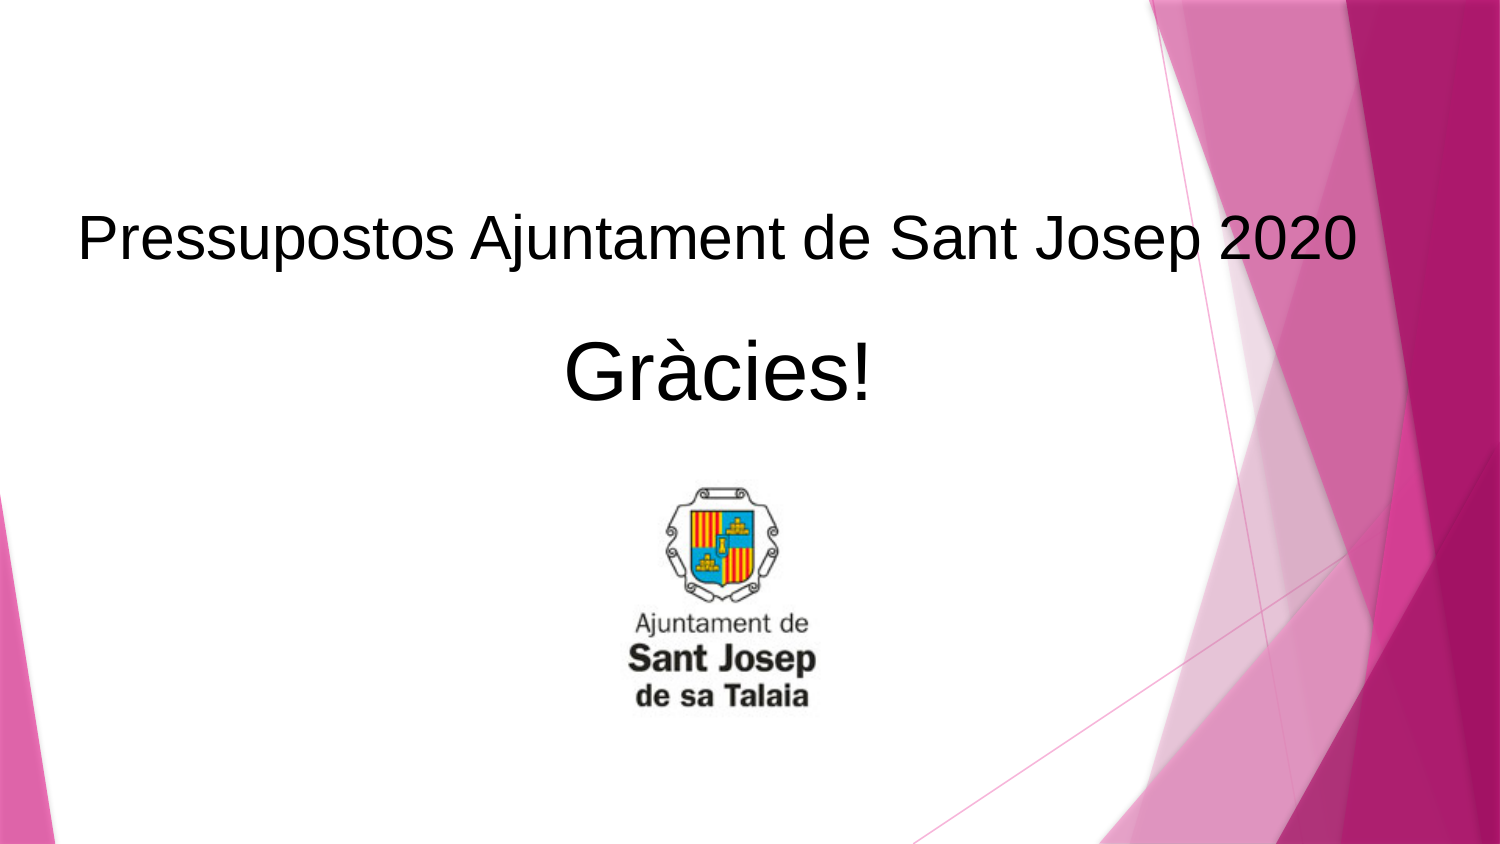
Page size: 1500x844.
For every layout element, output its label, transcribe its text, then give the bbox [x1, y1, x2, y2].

text_box Pressupostos Ajuntament de Sant Josep 2020 Gràcies! [19, 95, 1418, 432]
picture [600, 477, 836, 719]
